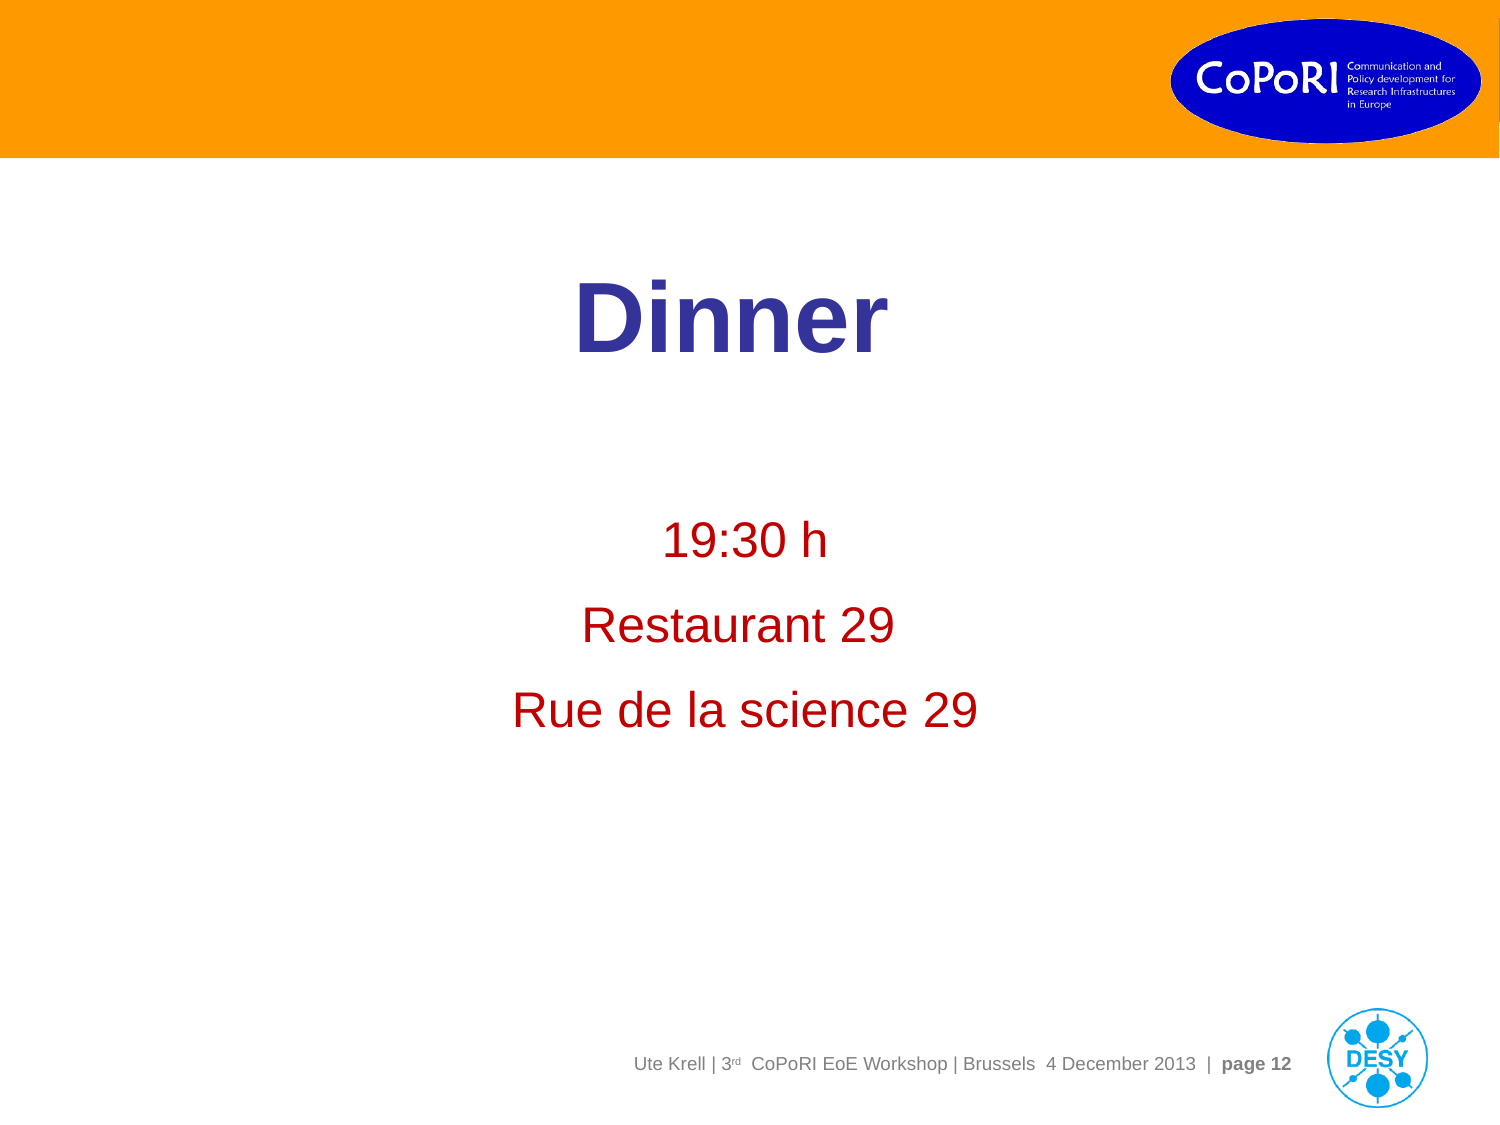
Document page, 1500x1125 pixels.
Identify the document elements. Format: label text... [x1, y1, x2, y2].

picture [1327, 1068, 1365, 1108]
picture [1167, 18, 1496, 145]
picture [1327, 1008, 1368, 1049]
picture [1330, 1011, 1426, 1106]
picture [1387, 1008, 1428, 1046]
list Dinner 19:30 h Restaurant 29 Rue de la science 29 [46, 160, 1444, 947]
picture [1391, 1071, 1428, 1108]
